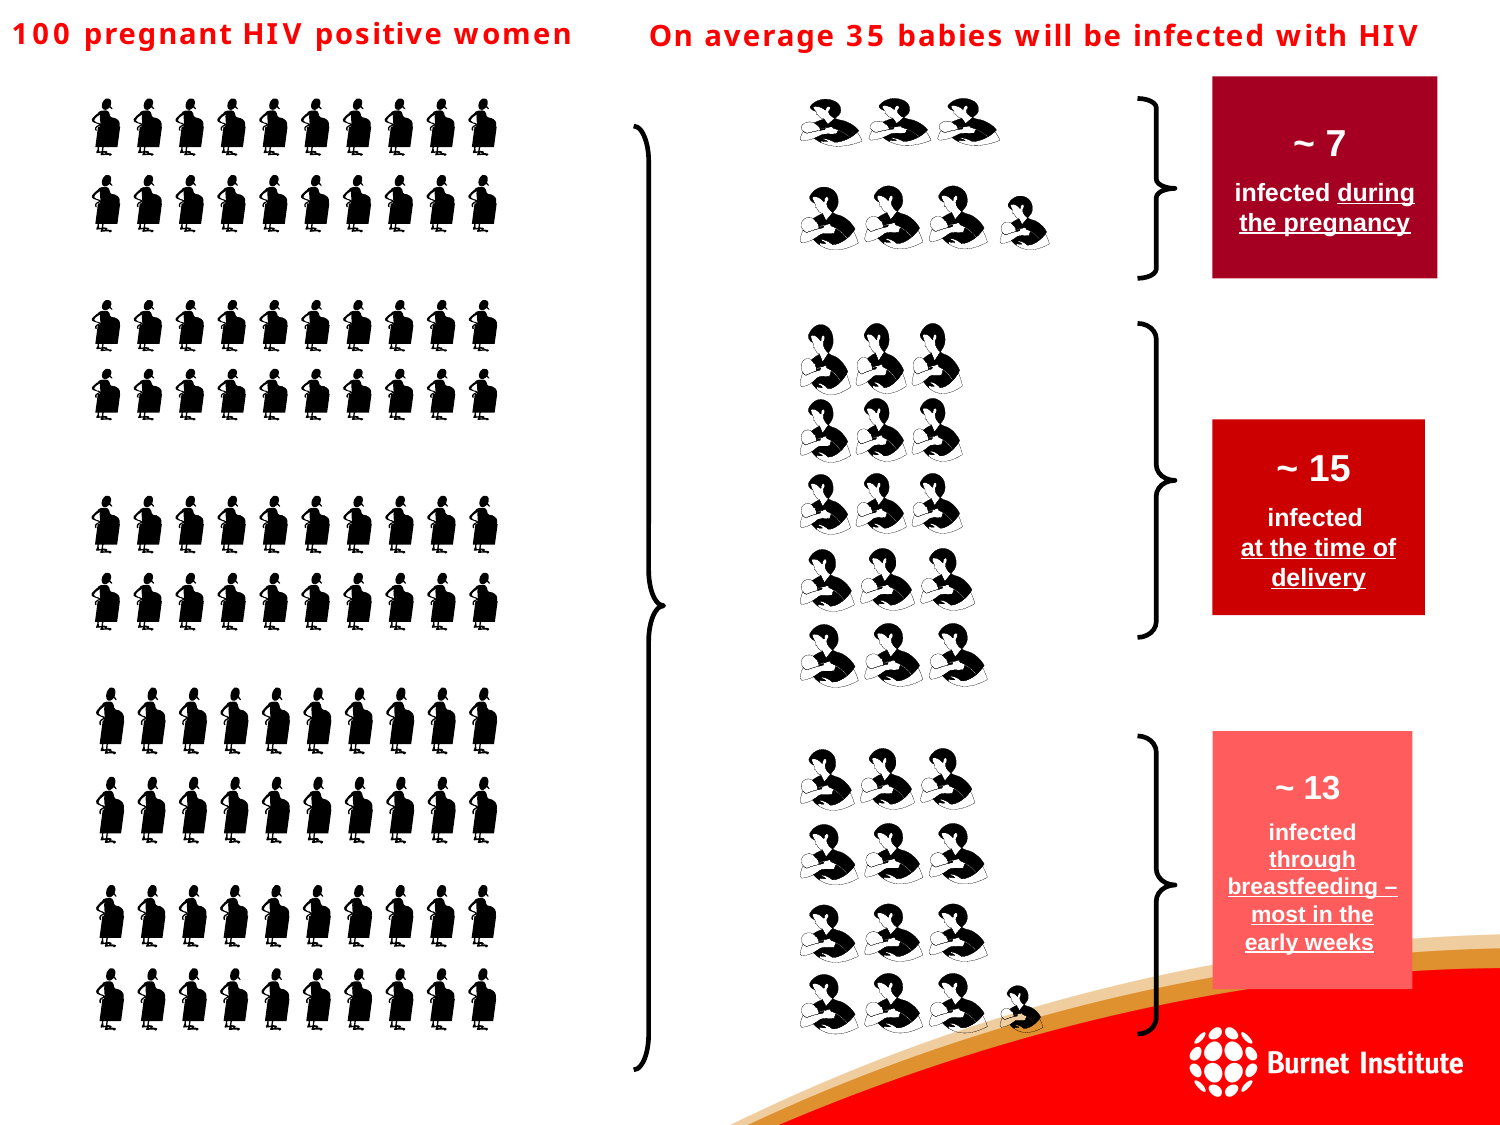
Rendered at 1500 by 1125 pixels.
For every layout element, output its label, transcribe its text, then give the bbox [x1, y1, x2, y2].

text_box [633, 126, 664, 1070]
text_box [799, 823, 988, 886]
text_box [799, 548, 976, 612]
text_box ~ 13 infected through breastfeeding – most in the early weeks [1212, 731, 1413, 990]
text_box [91, 299, 498, 421]
text_box [1137, 735, 1176, 1035]
text_box ~ 15 infected at the time of delivery [1212, 419, 1425, 616]
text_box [799, 185, 988, 251]
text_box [999, 985, 1044, 1033]
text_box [91, 495, 498, 631]
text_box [91, 98, 497, 233]
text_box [799, 323, 963, 396]
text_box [648, 4, 1500, 77]
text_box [95, 687, 497, 844]
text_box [799, 903, 988, 963]
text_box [799, 473, 963, 535]
text_box [1137, 98, 1176, 279]
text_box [799, 623, 988, 688]
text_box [999, 195, 1050, 250]
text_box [11, 2, 876, 75]
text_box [799, 398, 963, 463]
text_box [799, 973, 988, 1035]
text_box [1137, 323, 1176, 638]
text_box ~ 7 infected during the pregnancy [1212, 85, 1438, 279]
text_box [95, 884, 497, 1031]
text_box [799, 748, 976, 811]
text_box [799, 98, 1001, 147]
picture [0, 0, 1500, 1125]
